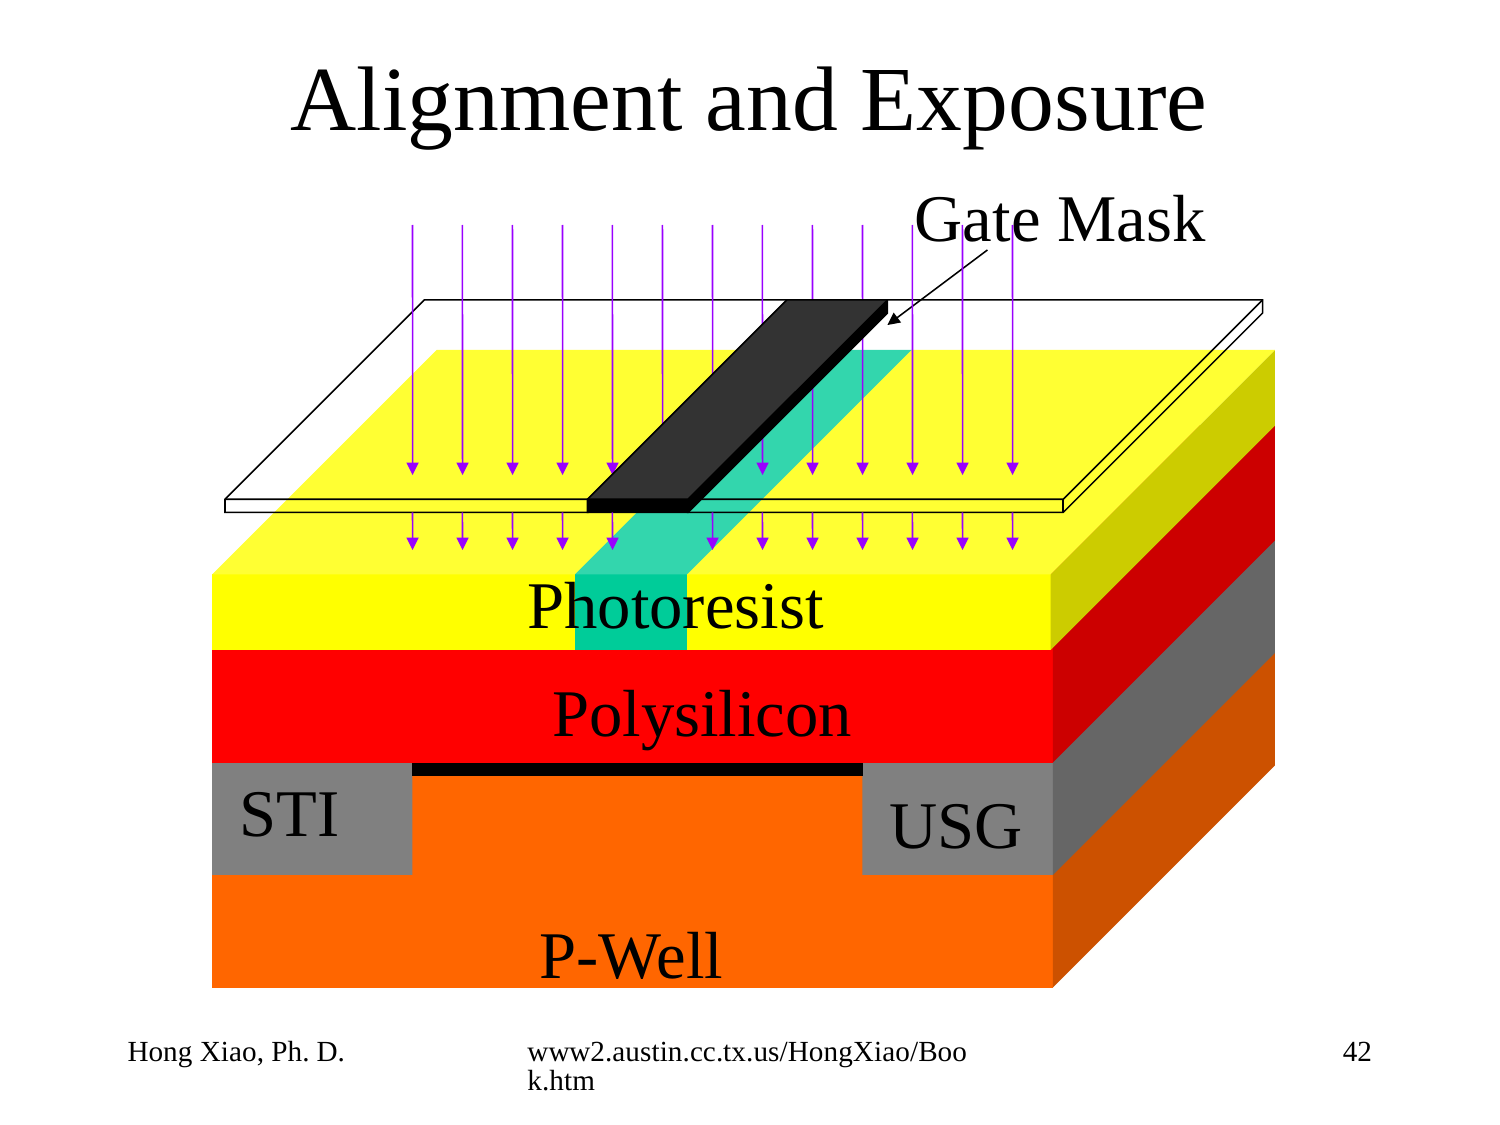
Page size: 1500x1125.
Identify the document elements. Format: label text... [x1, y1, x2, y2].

text_box [212, 654, 1275, 988]
text_box [412, 775, 863, 875]
text_box [1006, 224, 1019, 475]
text_box [456, 512, 469, 550]
text_box STI [225, 762, 400, 858]
text_box [856, 512, 869, 550]
text_box [212, 513, 512, 650]
text_box [406, 224, 419, 475]
text_box [587, 299, 888, 513]
text_box [456, 224, 469, 475]
slide_number Hong Xiao, Ph. D. [112, 1025, 425, 1100]
text_box [556, 224, 569, 475]
text_box USG [875, 774, 1050, 870]
text_box [1006, 512, 1019, 550]
text_box [956, 512, 969, 550]
text_box [556, 512, 569, 550]
text_box P-Well [524, 904, 825, 1000]
footer www2.austin.cc.tx.us/HongXiao/Book.htm [512, 1025, 988, 1100]
text_box [606, 512, 619, 550]
text_box [856, 339, 869, 475]
text_box [606, 224, 619, 474]
text_box [806, 512, 819, 550]
text_box [212, 427, 1275, 763]
title Alignment and Exposure [112, 24, 1388, 163]
text_box [412, 763, 863, 775]
text_box [225, 313, 587, 513]
text_box [906, 224, 919, 475]
text_box [689, 299, 1263, 513]
text_box [806, 389, 819, 475]
text_box Photoresist [512, 554, 1013, 650]
text_box [212, 542, 1275, 876]
text_box Gate Mask [899, 167, 1275, 263]
text_box [1013, 349, 1275, 650]
text_box [506, 224, 519, 475]
text_box Polysilicon [537, 662, 1038, 758]
text_box [756, 512, 769, 550]
text_box [756, 439, 769, 475]
text_box [906, 512, 919, 550]
slide_number 42 [1074, 1025, 1388, 1100]
text_box [956, 224, 969, 475]
text_box [506, 512, 519, 550]
text_box [706, 512, 719, 550]
text_box [406, 512, 419, 550]
